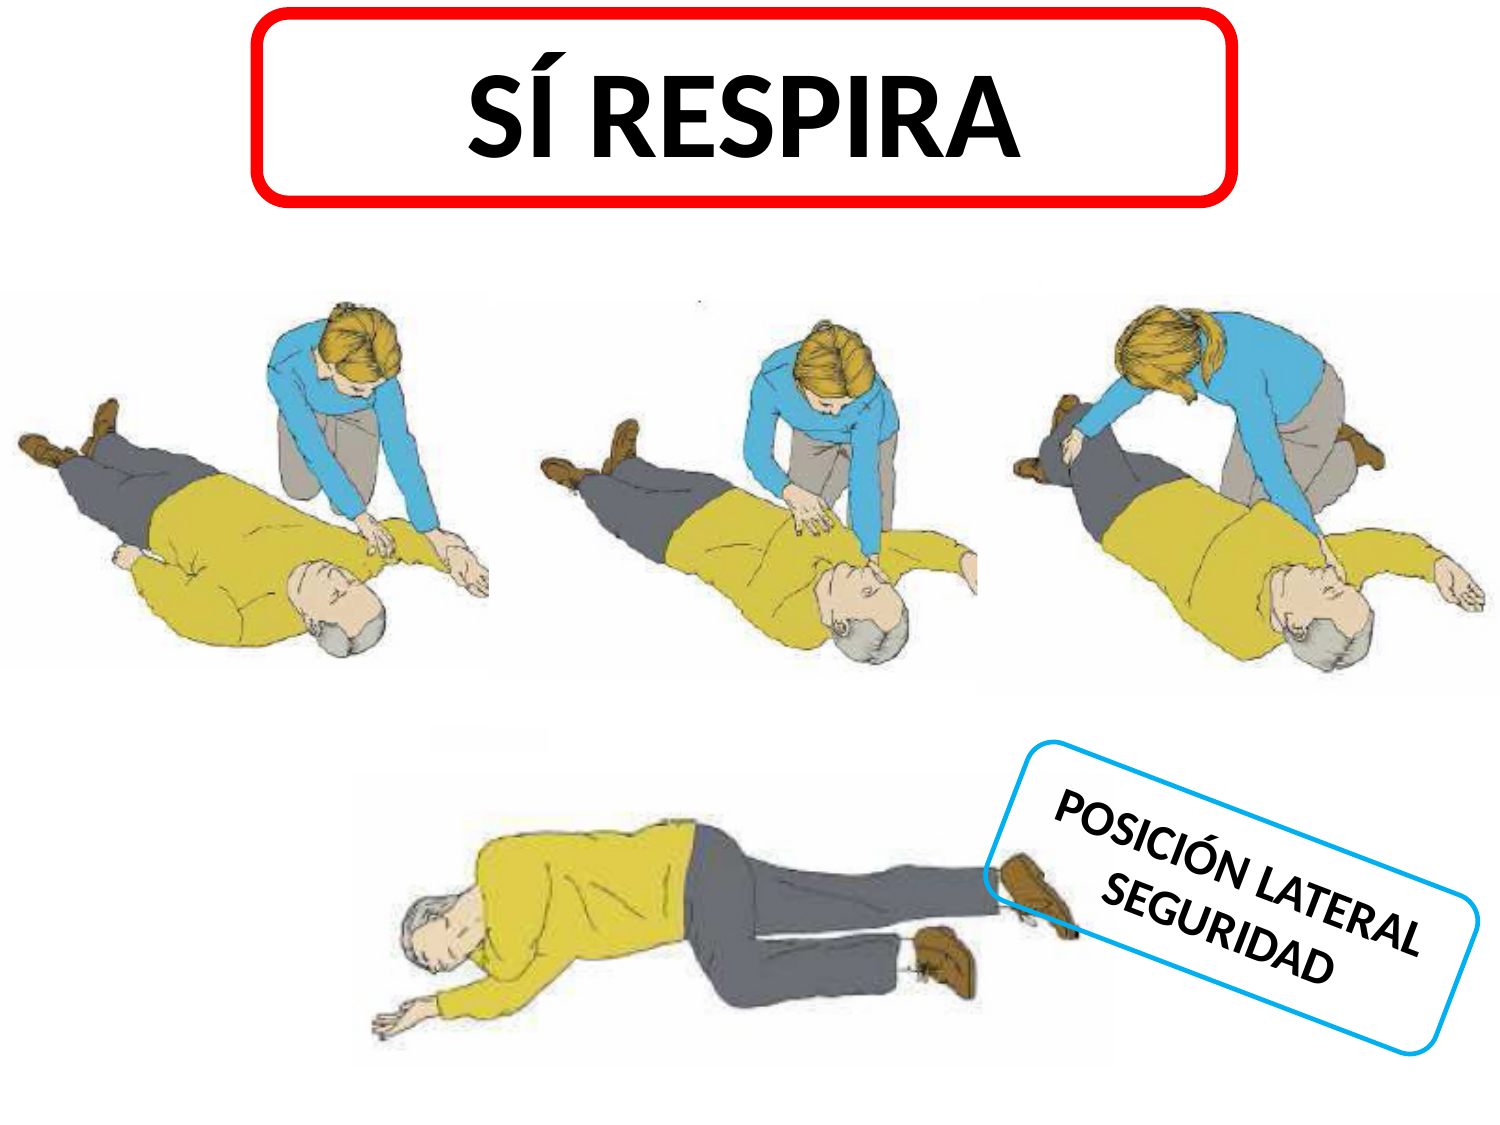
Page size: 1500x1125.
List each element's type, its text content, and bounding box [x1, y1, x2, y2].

picture [0, 262, 1500, 1073]
text_box SÍ RESPIRA [254, 11, 1234, 204]
picture [989, 745, 1160, 957]
text_box POSICIÓN LATERAL SEGURIDAD [1165, 780, 1480, 1057]
